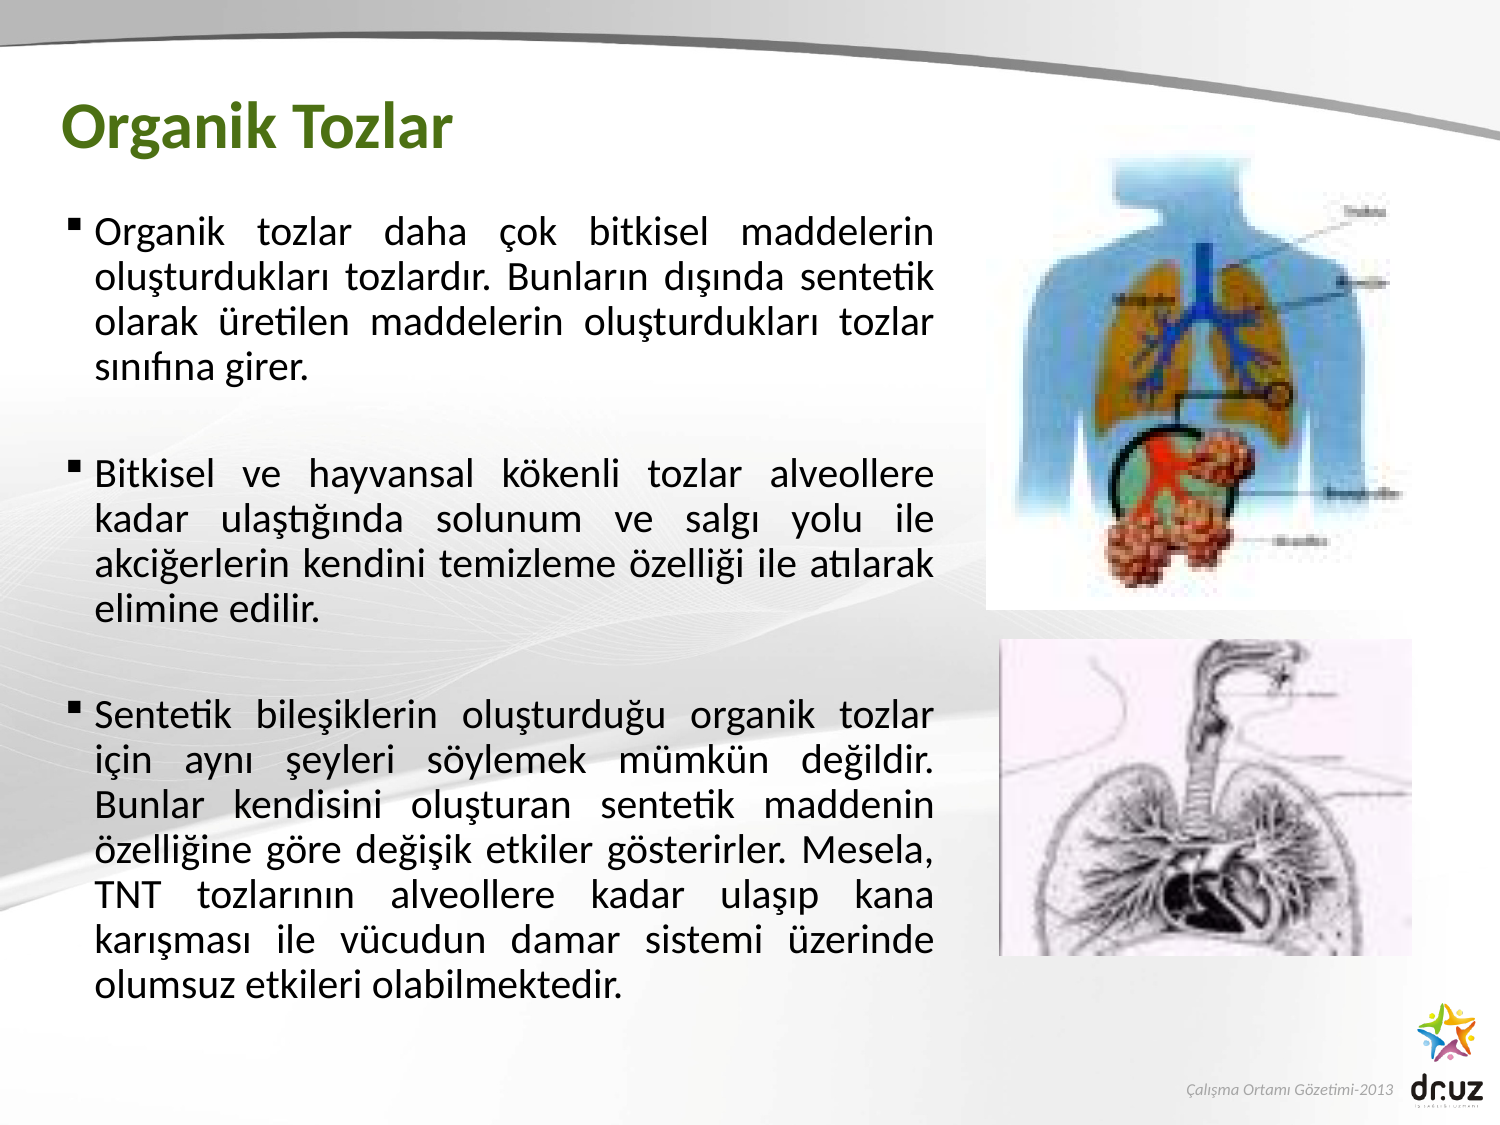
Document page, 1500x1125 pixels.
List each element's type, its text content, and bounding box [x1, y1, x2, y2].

picture [0, 0, 1500, 1125]
list Organik tozlar daha çok bitkisel maddelerin oluşturdukları tozlardır. Bunların dışında sentetik olarak üretilen maddelerin oluşturdukları tozlar sınıfına girer. Bitkisel ve hayvansal kökenli tozlar alveollere kadar ulaştığında solunum ve salgı yolu ile akciğerlerin kendini temizleme özelliği ile atılarak elimine edilir. Sentetik bileşiklerin oluşturduğu organik tozlar için aynı şeyleri söylemek mümkün değildir. Bunlar kendisini oluşturan sentetik maddenin özelliğine göre değişik etkiler gösterirler. Mesela, TNT tozlarının alveollere kadar ulaşıp kana karışması ile vücudun damar sistemi üzerinde olumsuz etkileri olabilmektedir. [64, 209, 936, 1012]
title Organik Tozlar [61, 82, 1412, 185]
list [985, 125, 1412, 610]
